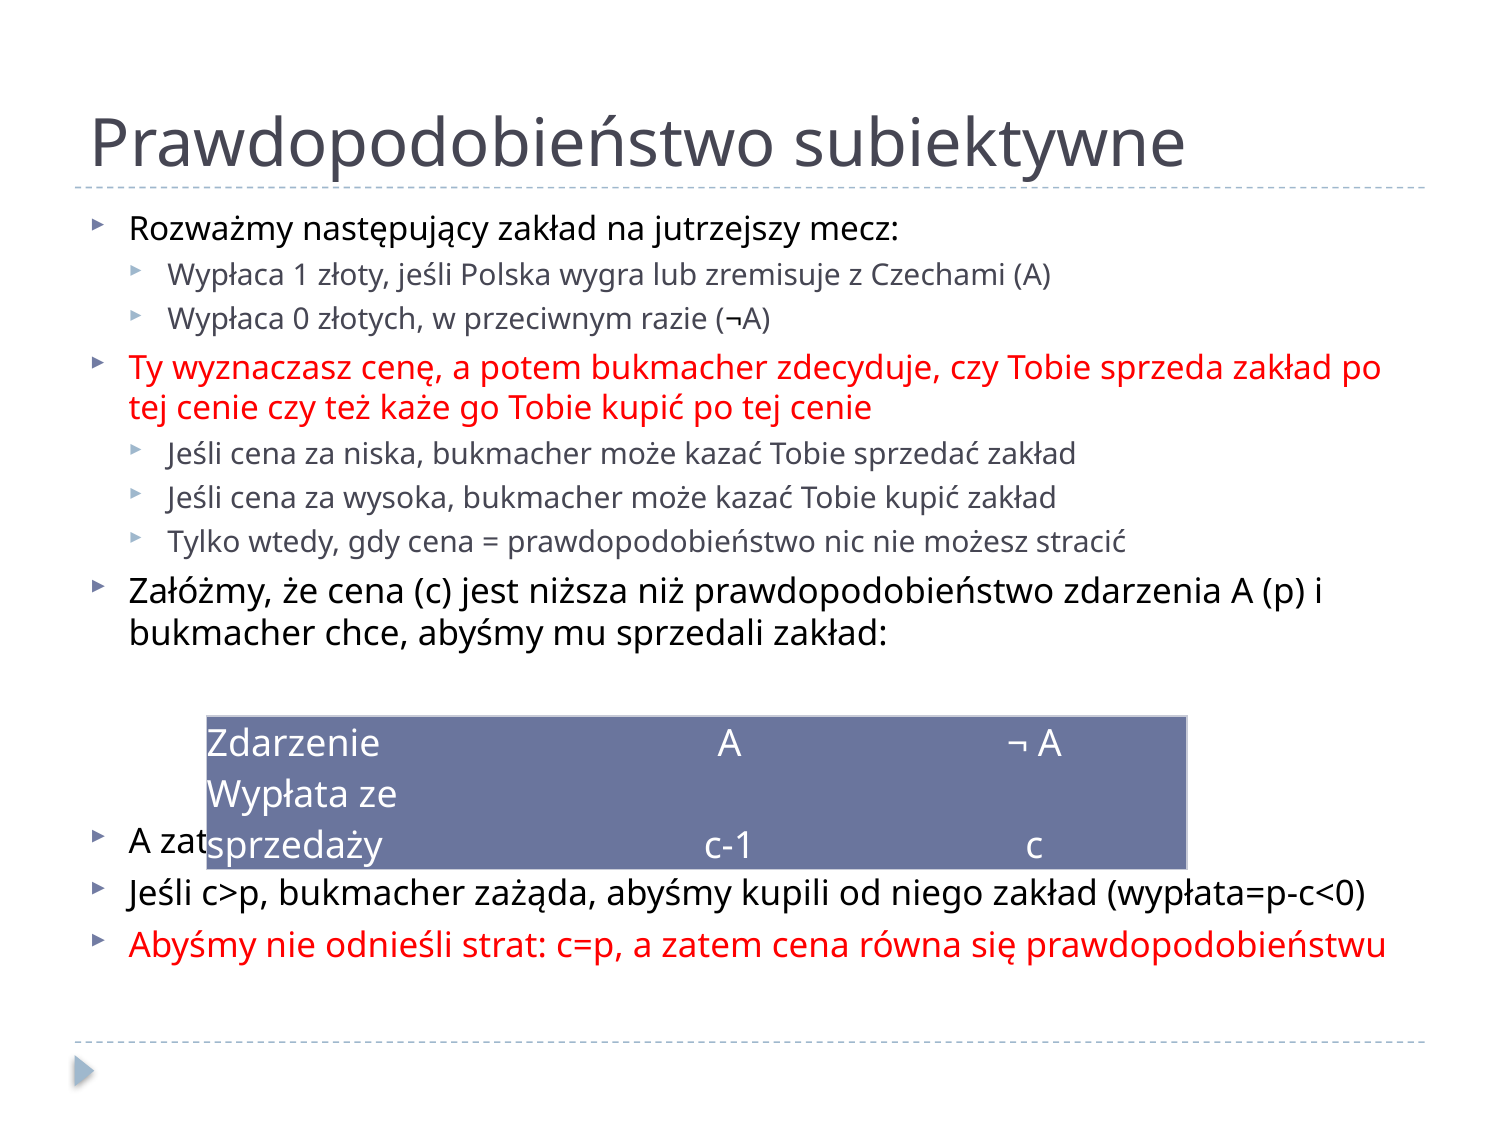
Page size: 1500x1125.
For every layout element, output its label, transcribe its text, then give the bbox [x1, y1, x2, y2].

list Rozważmy następujący zakład na jutrzejszy mecz: Wypłaca 1 złoty, jeśli Polska wygra lub zremisuje z Czechami (A) Wypłaca 0 złotych, w przeciwnym razie (¬A) Ty wyznaczasz cenę, a potem bukmacher zdecyduje, czy Tobie sprzeda zakład po tej cenie czy też każe go Tobie kupić po tej cenie Jeśli cena za niska, bukmacher może kazać Tobie sprzedać zakład Jeśli cena za wysoka, bukmacher może kazać Tobie kupić zakład Tylko wtedy, gdy cena = prawdopodobieństwo nic nie możesz stracić Załóżmy, że cena (c) jest niższa niż prawdopodobieństwo zdarzenia A (p) i bukmacher chce, abyśmy mu sprzedali zakład: A zatem średnia wypłata: p(c-1)+(1-p)c=c-p<0 Jeśli c>p, bukmacher zażąda, abyśmy kupili od niego zakład (wypłata=p-c<0) Abyśmy nie odnieśli strat: c=p, a zatem cena równa się prawdopodobieństwu [75, 200, 1425, 1035]
table_header A [577, 717, 882, 767]
table_cell c-1 [577, 767, 882, 869]
table_header Zdarzenie [207, 717, 577, 767]
table_cell Wypłata ze sprzedaży [207, 767, 577, 869]
title Prawdopodobieństwo subiektywne [75, 24, 1425, 188]
table_cell c [882, 767, 1186, 869]
table_header ¬ A [882, 717, 1186, 767]
